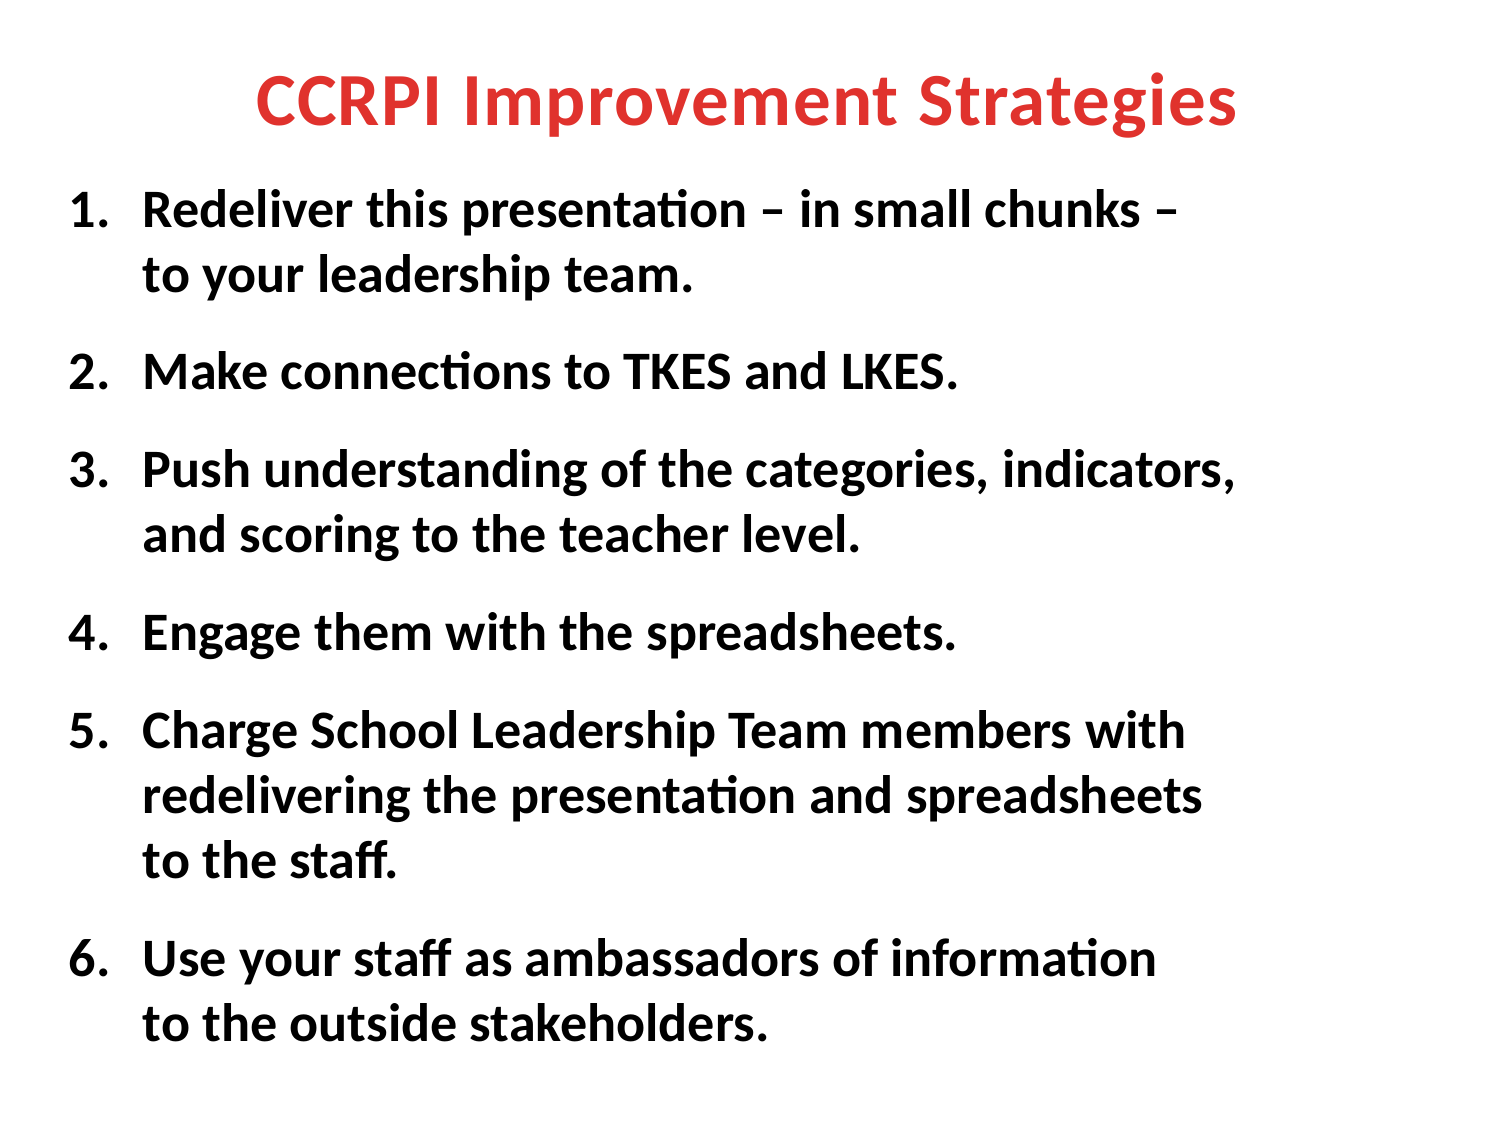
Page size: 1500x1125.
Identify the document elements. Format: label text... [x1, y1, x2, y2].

text_box CCRPI Improvement Strategies [236, 40, 1260, 151]
text_box Redeliver this presentation – in small chunks – to your leadership team. Make connections to TKES and LKES. Push understanding of the categories, indicators, and scoring to the teacher level. Engage them with the spreadsheets. Charge School Leadership Team members with redelivering the presentation and spreadsheets to the staff. Use your staff as ambassadors of information to the outside stakeholders. [49, 163, 1450, 1062]
